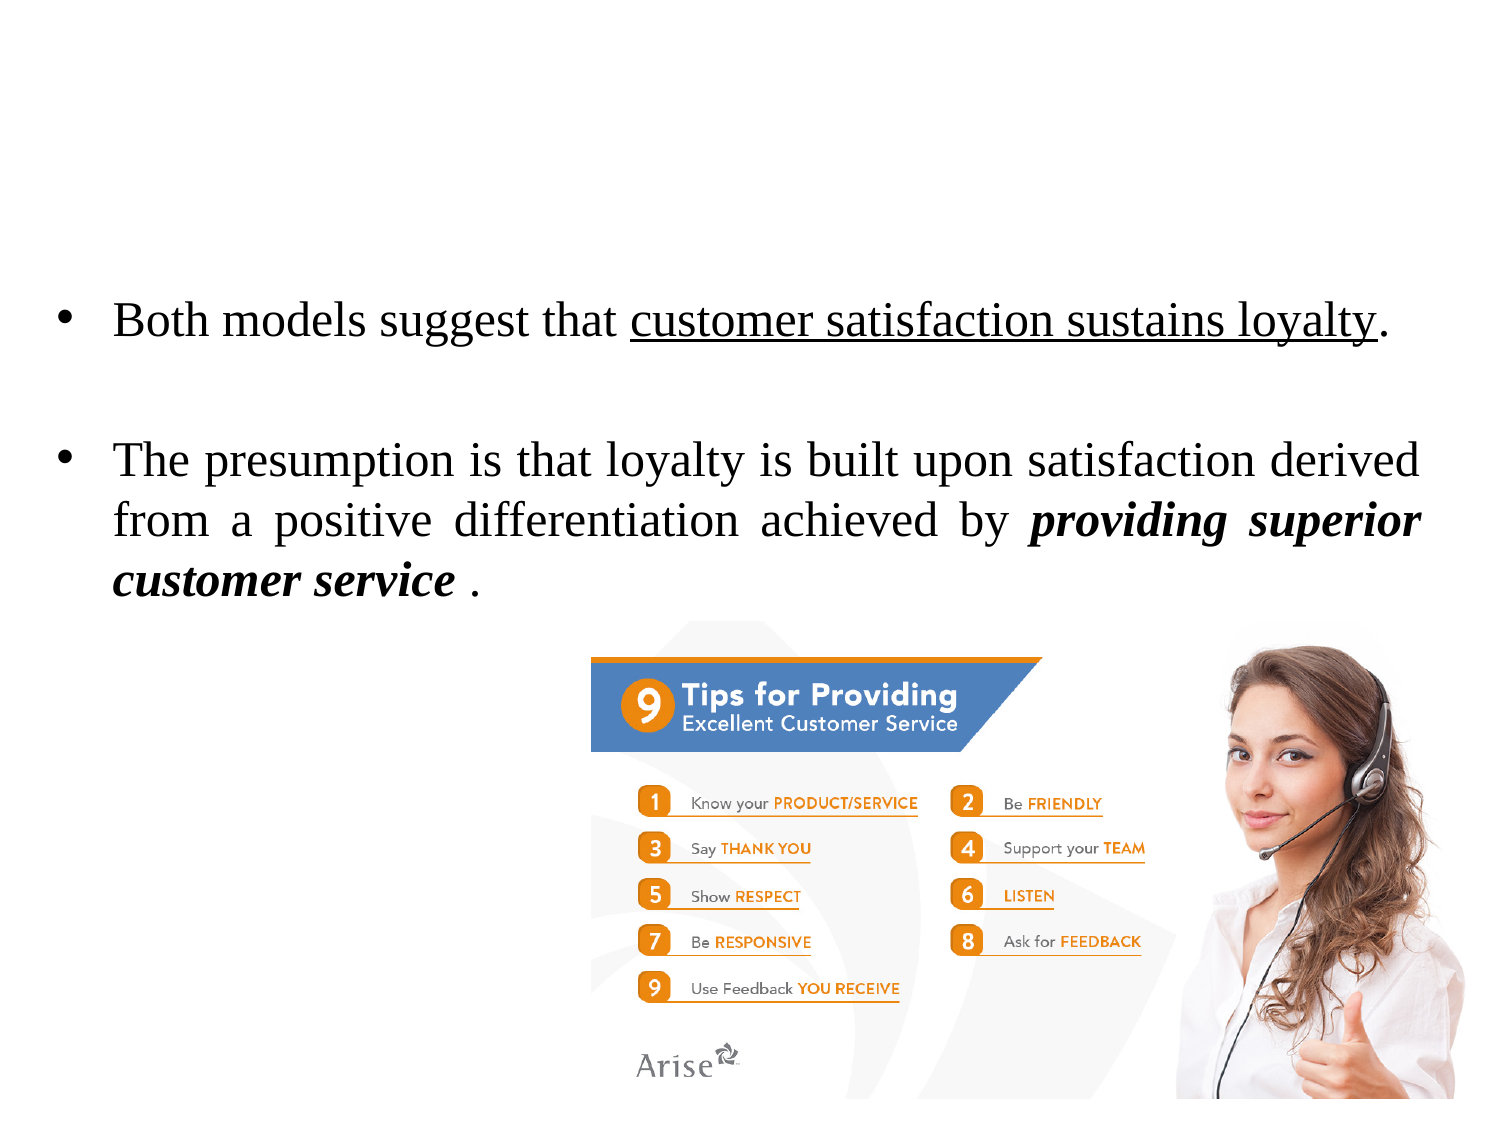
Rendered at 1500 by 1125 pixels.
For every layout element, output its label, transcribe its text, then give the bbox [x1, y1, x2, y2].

list Both models suggest that customer satisfaction sustains loyalty. The presumption is that loyalty is built upon satisfaction derived from a positive differentiation achieved by providing superior customer service . [41, 278, 1437, 1017]
picture [590, 621, 1500, 1100]
